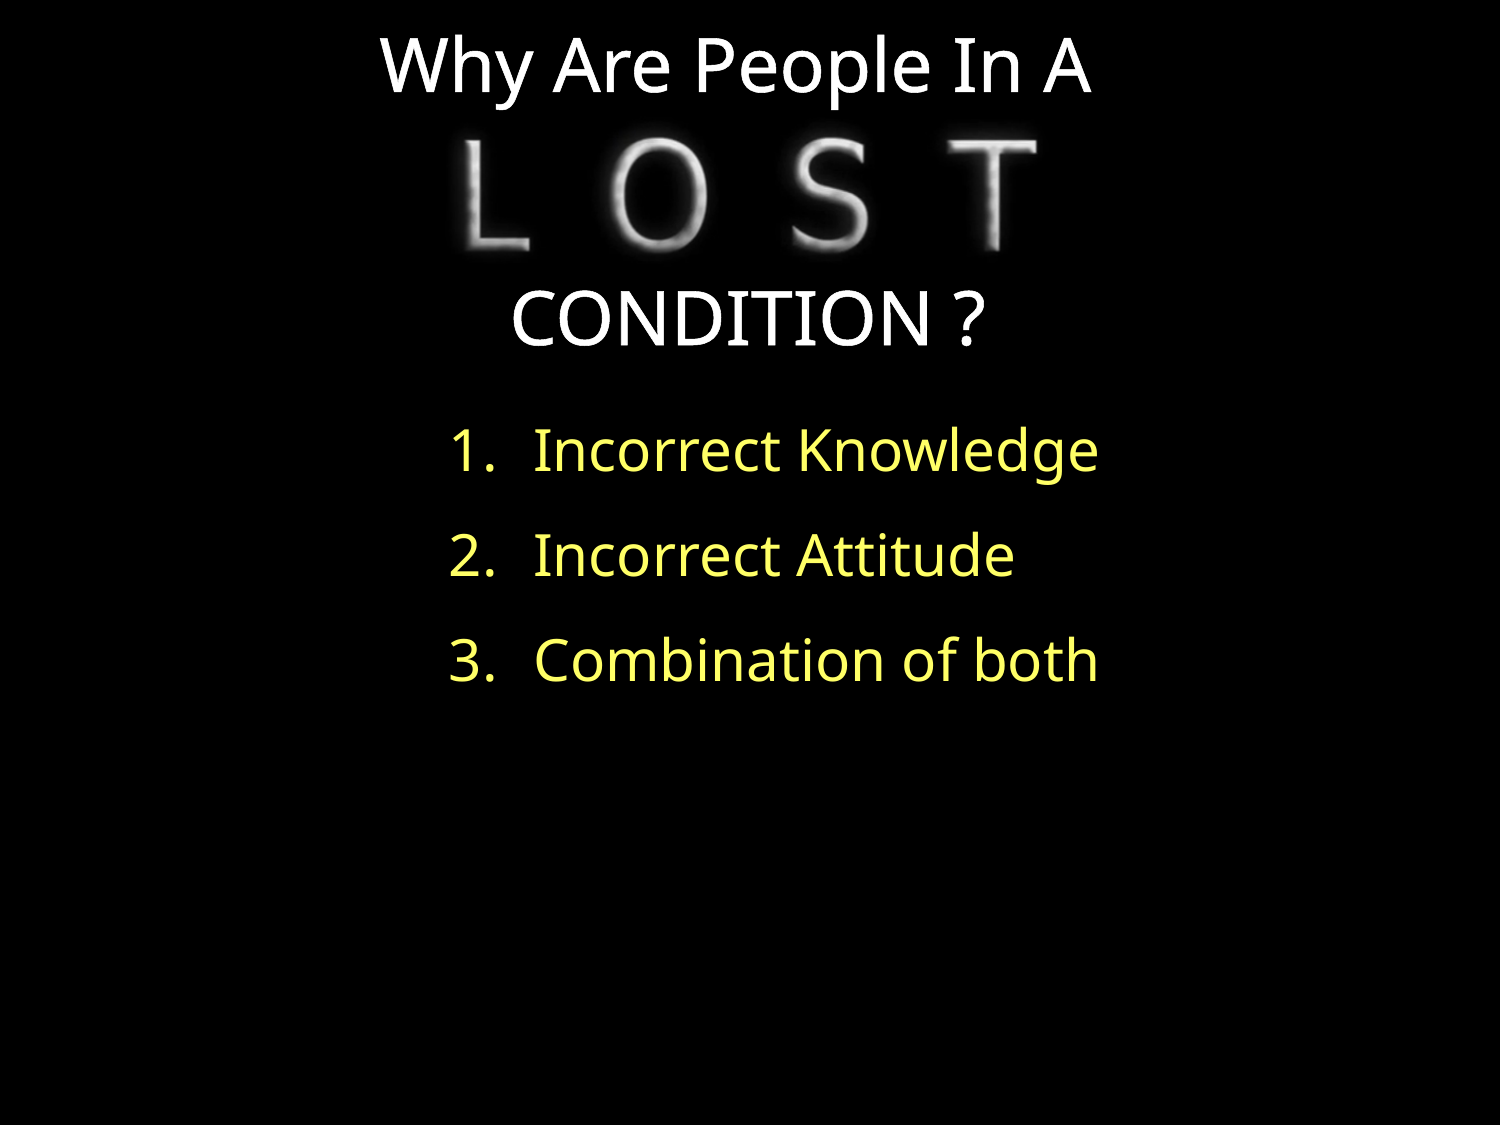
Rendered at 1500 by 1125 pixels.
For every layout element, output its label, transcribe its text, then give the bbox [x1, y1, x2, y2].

text_box Why Are People In A [363, 9, 1107, 115]
text_box CONDITION ? [494, 301, 1001, 368]
text_box Incorrect Knowledge Incorrect Attitude Combination of both [434, 371, 1116, 701]
picture [436, 108, 1059, 293]
